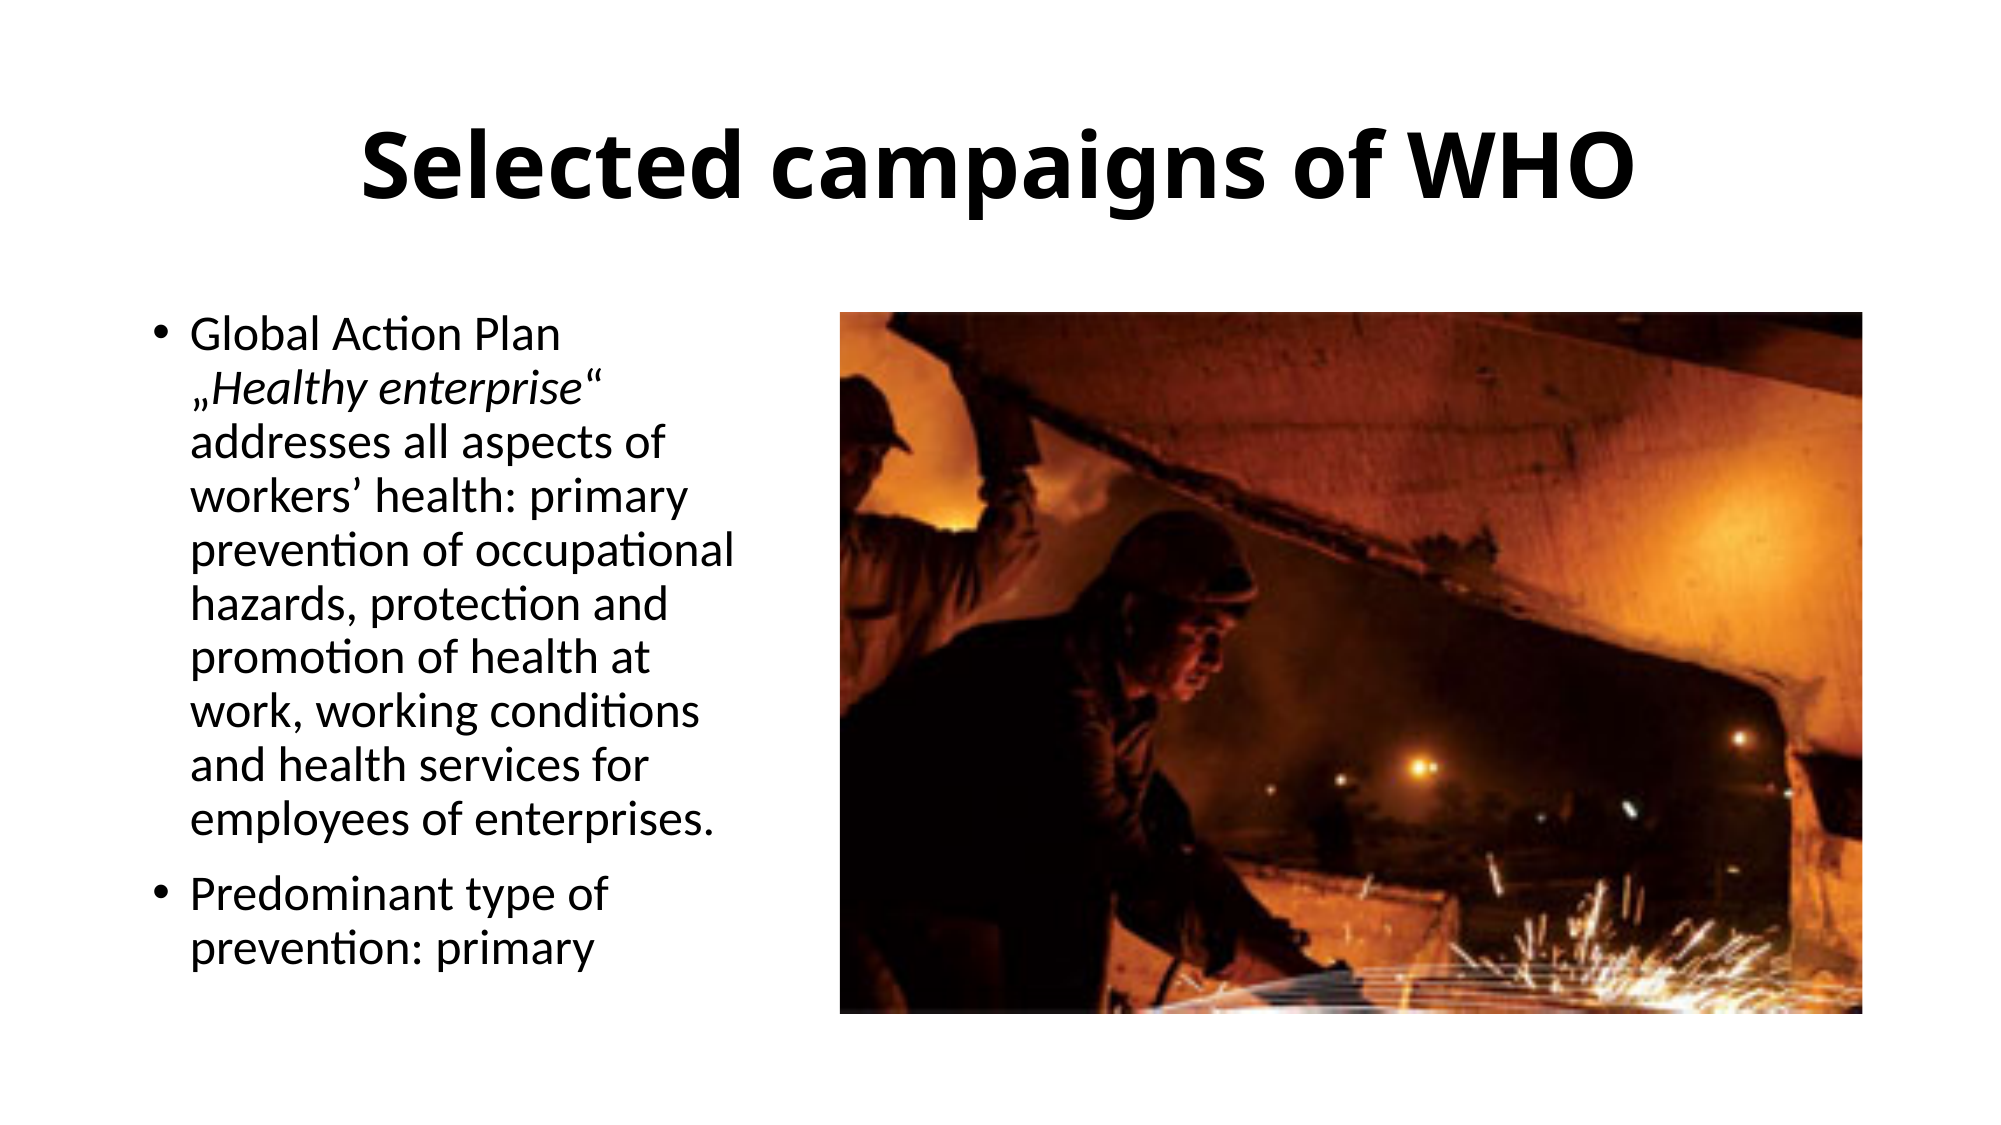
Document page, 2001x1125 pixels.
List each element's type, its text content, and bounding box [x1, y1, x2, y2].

title Selected campaigns of WHO [137, 59, 1863, 278]
list Global Action Plan „Healthy enterprise“ addresses all aspects of workers’ health: primary prevention of occupational hazards, protection and promotion of health at work, working conditions and health services for employees of enterprises. Predominant type of prevention: primary [137, 299, 761, 1014]
picture [839, 312, 1863, 1014]
